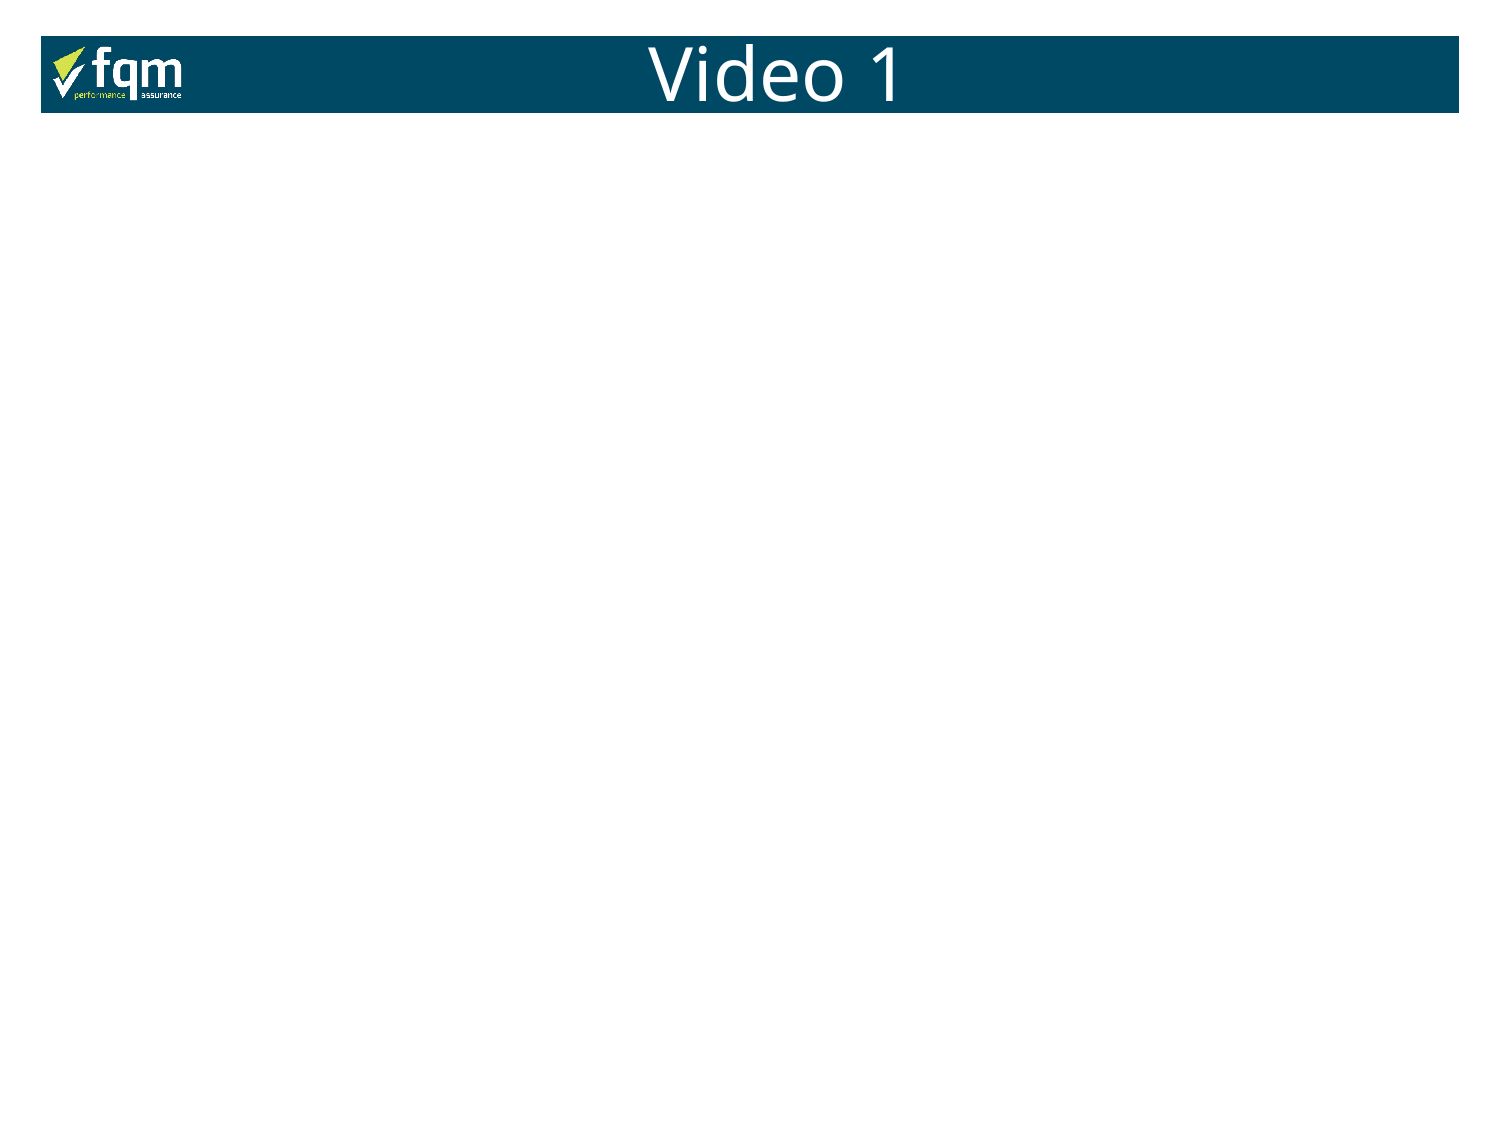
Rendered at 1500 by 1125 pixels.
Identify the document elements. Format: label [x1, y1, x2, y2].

picture [764, 61, 797, 101]
picture [114, 60, 136, 100]
picture [55, 67, 81, 96]
picture [55, 49, 82, 79]
picture [142, 60, 181, 86]
picture [700, 61, 705, 100]
picture [874, 48, 892, 100]
picture [700, 46, 706, 53]
picture [649, 48, 692, 100]
picture [806, 61, 842, 101]
picture [93, 47, 111, 86]
picture [718, 45, 752, 101]
